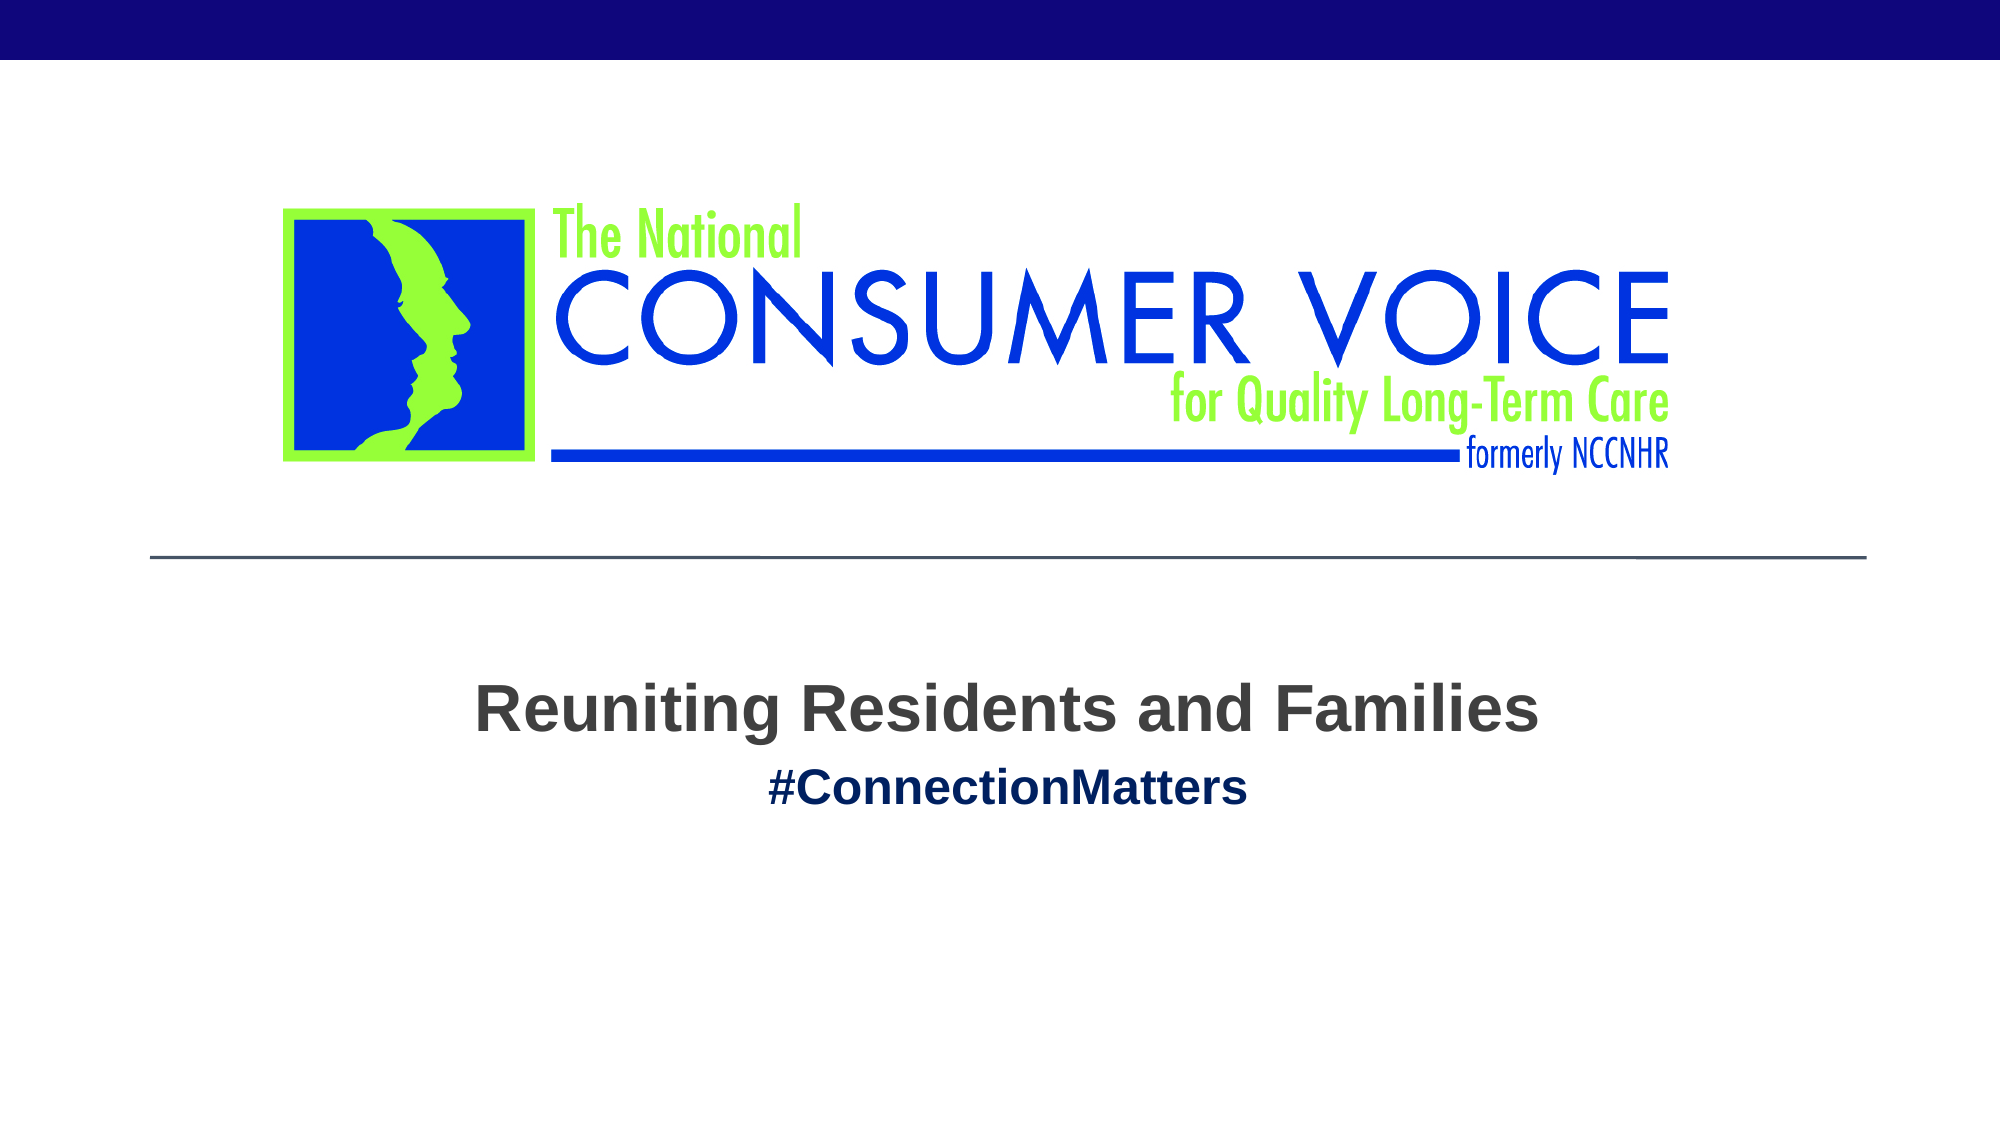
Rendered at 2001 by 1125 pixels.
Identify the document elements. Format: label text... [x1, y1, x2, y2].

subtitle Reuniting Residents and Families #ConnectionMatters [308, 583, 1709, 872]
picture [282, 203, 1668, 475]
